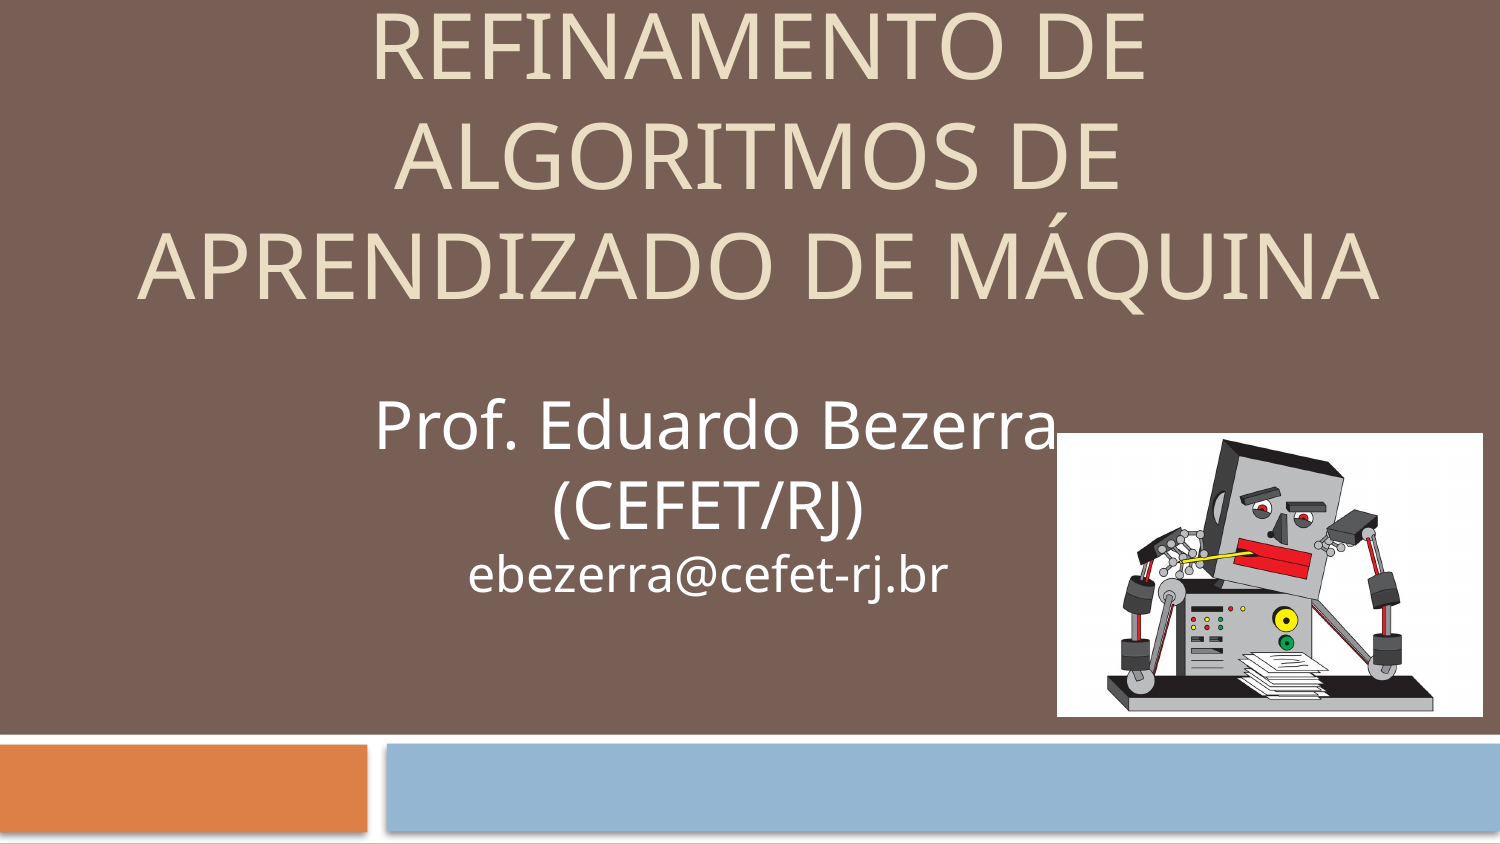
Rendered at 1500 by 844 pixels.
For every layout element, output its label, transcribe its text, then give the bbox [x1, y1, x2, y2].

picture [1056, 433, 1483, 718]
title Refinamento de Algoritmos de Aprendizado de Máquina [60, 53, 1459, 333]
subtitle Prof. Eduardo Bezerra (CEFET/RJ) ebezerra@cefet-rj.br [289, 367, 1128, 670]
